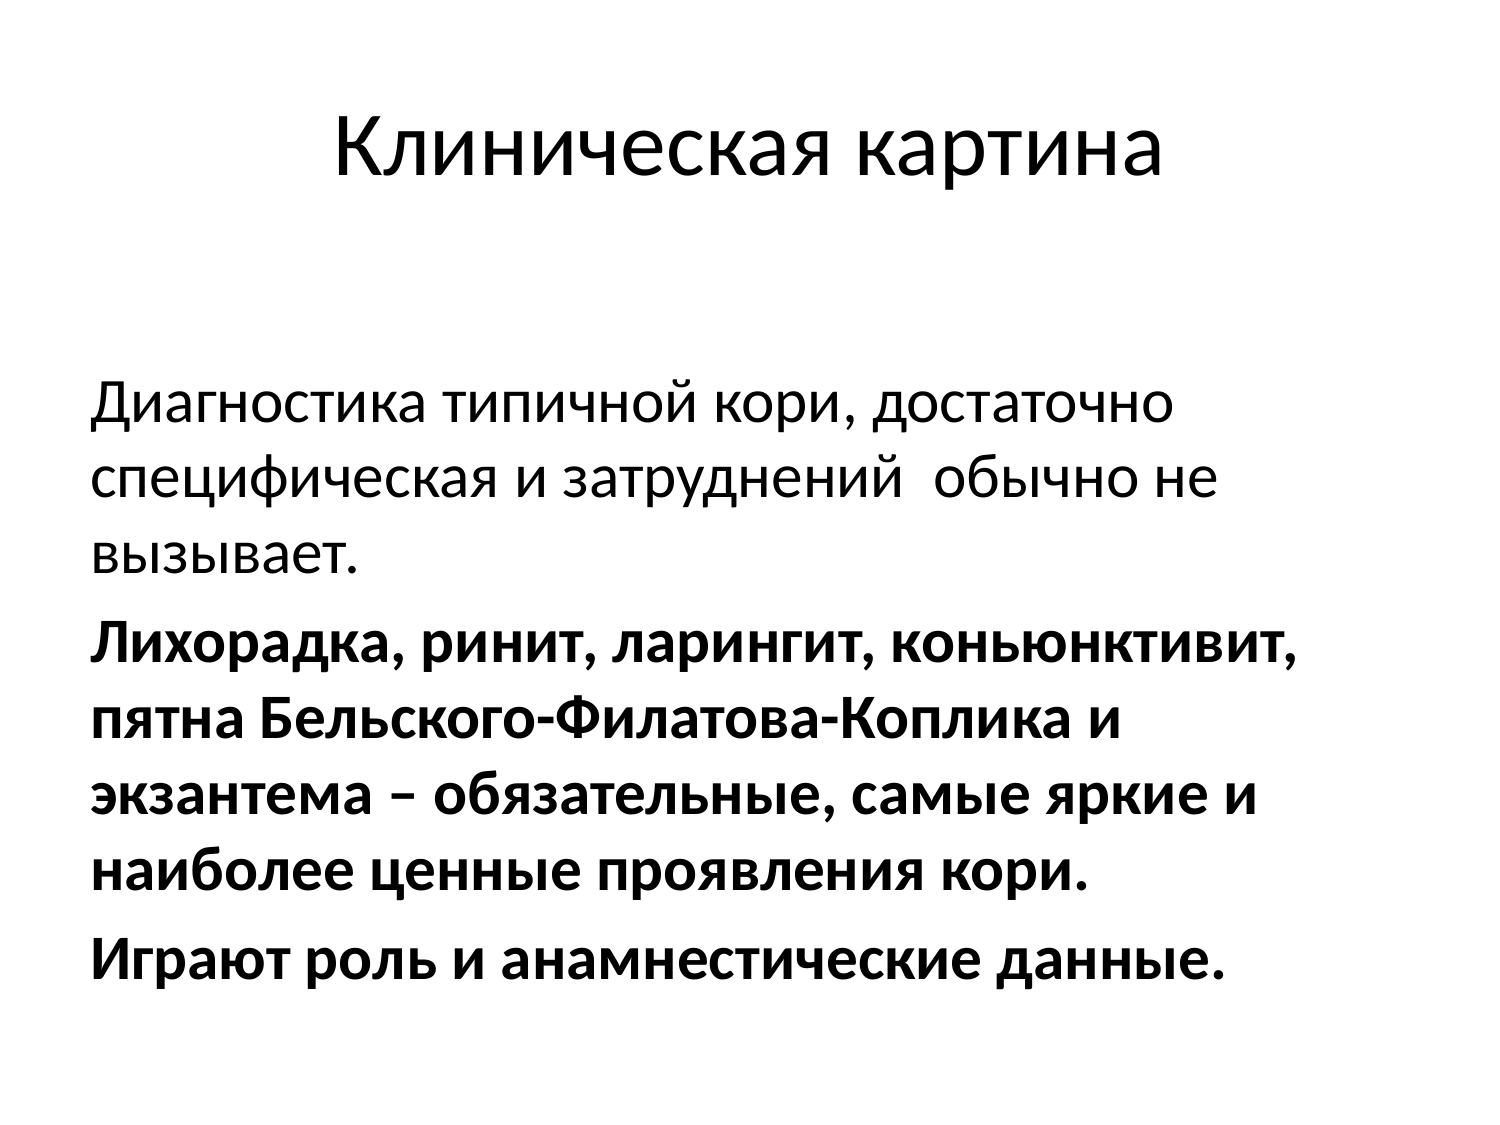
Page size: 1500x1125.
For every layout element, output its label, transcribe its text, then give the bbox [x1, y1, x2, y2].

list Диагностика типичной кори, достаточно специфическая и затруднений обычно не вызывает. Лихорадка, ринит, ларингит, коньюнктивит, пятна Бельского-Филатова-Коплика и экзантема – обязательные, самые яркие и наиболее ценные проявления кори. Играют роль и анамнестические данные. [75, 262, 1425, 1005]
title Клиническая картина [75, 45, 1425, 233]
